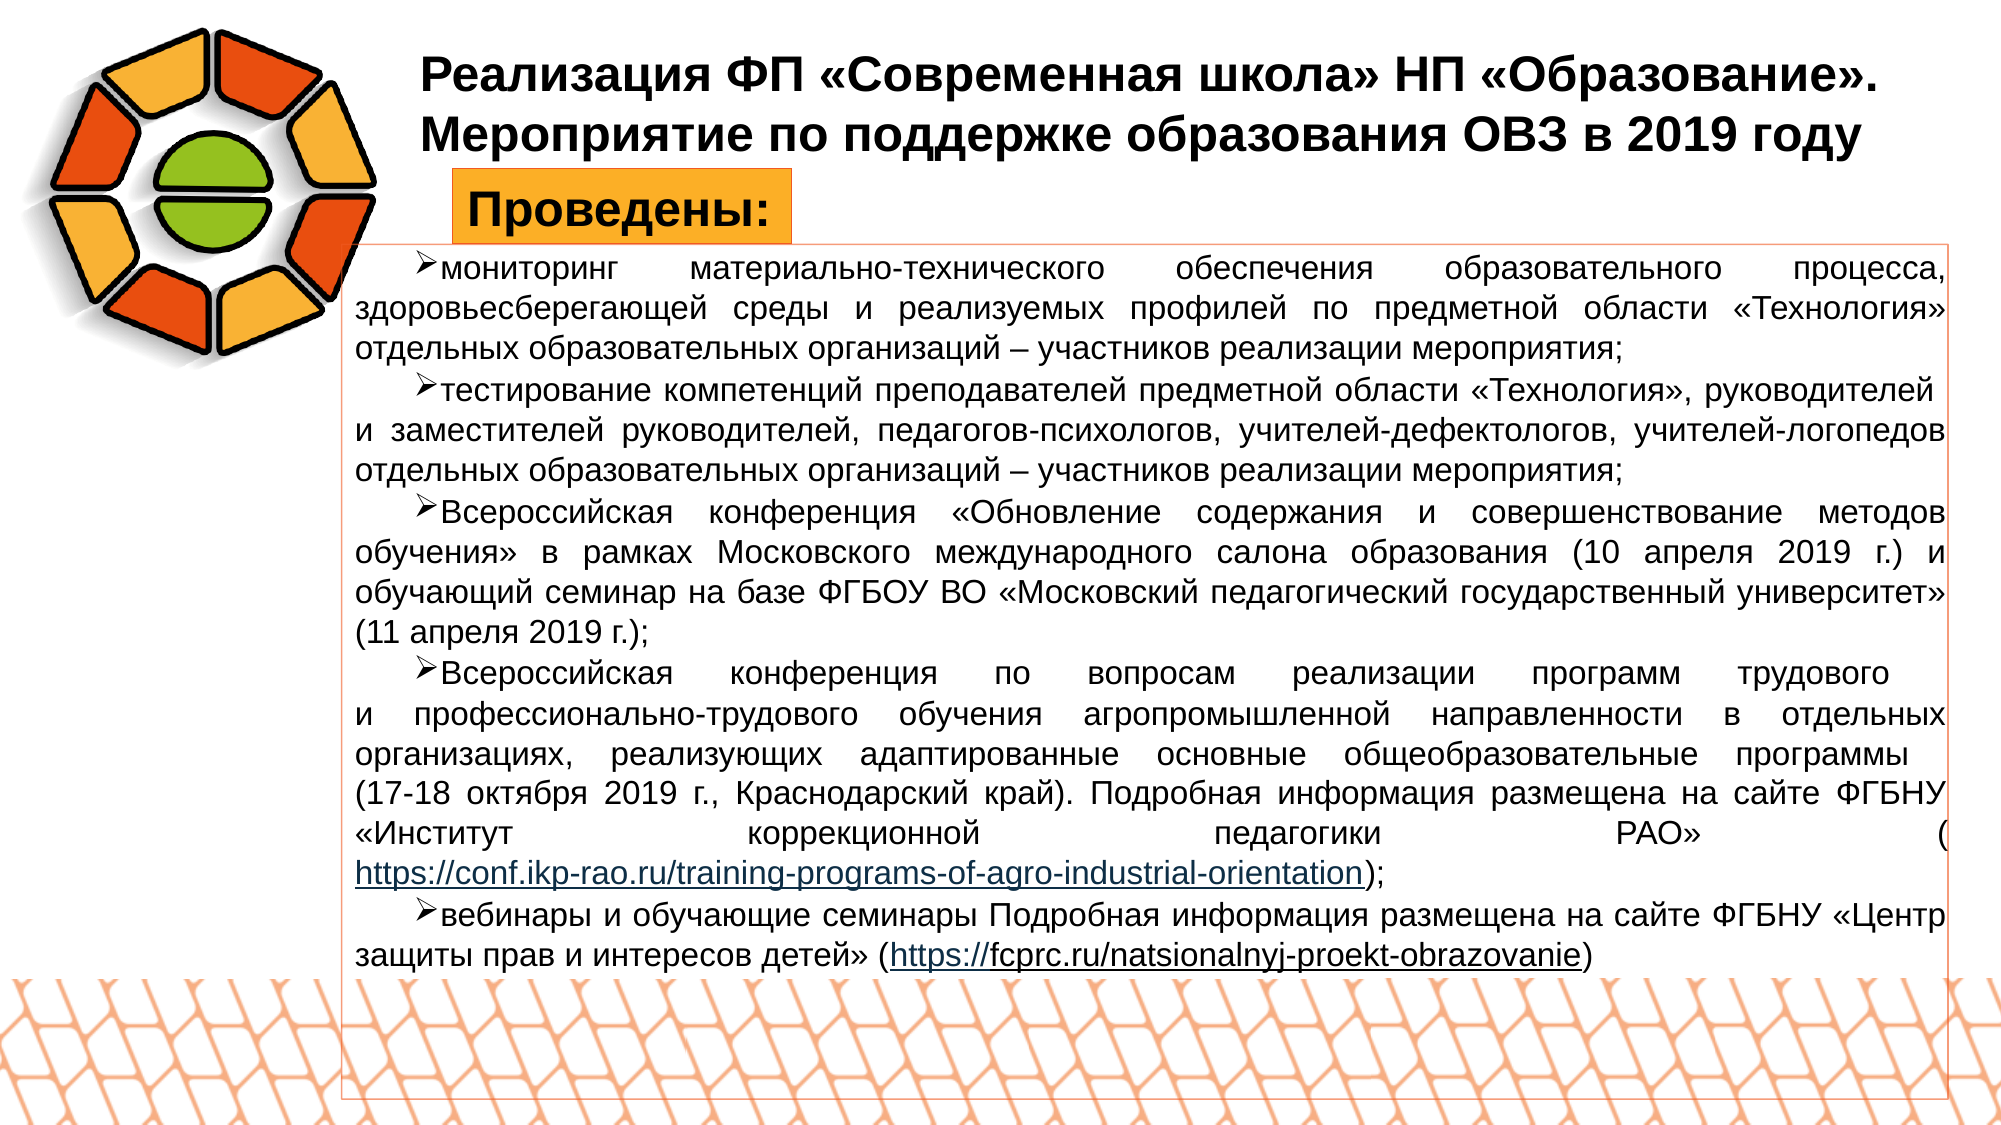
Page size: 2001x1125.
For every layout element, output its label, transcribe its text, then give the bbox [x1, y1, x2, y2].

text_box Реализация ФП «Современная школа» НП «Образование». Мероприятие по поддержке образования ОВЗ в 2019 году [405, 34, 1919, 170]
text_box [20, 27, 377, 371]
text_box Проведены: [452, 168, 792, 244]
text_box мониторинг материально-технического обеспечения образовательного процесса, здоровьесберегающей среды и реализуемых профилей по предметной области «Технология» отдельных образовательных организаций – участников реализации мероприятия; тестирование компетенций преподавателей предметной области «Технология», руководителей и заместителей руководителей, педагогов-психологов, учителей-дефектологов, учителей-логопедов отдельных образовательных организаций – участников реализации мероприятия; Всероссийская конференция «Обновление содержания и совершенствование методов обучения» в рамках Московского международного салона образования (10 апреля 2019 г.) и обучающий семинар на базе ФГБОУ ВО «Московский педагогический государственный университет» (11 апреля 2019 г.); Всероссийская конференция по вопросам реализации программ трудового и профессионально-трудового обучения агропромышленной направленности в отдельных организациях, реализующих адаптированные основные общеобразовательные программы (17-18 октября 2019 г., Краснодарский край). Подробная информация размещена на сайте ФГБНУ «Институт коррекционной педагогики РАО» (https://conf.ikp-rao.ru/training-programs-of-agro-industrial-orientation); вебинары и обучающие семинары Подробная информация размещена на сайте ФГБНУ «Центр защиты прав и интересов детей» (https://fcprc.ru/natsionalnyj-proekt-obrazovanie) [341, 244, 1949, 979]
picture [0, 978, 2001, 1125]
